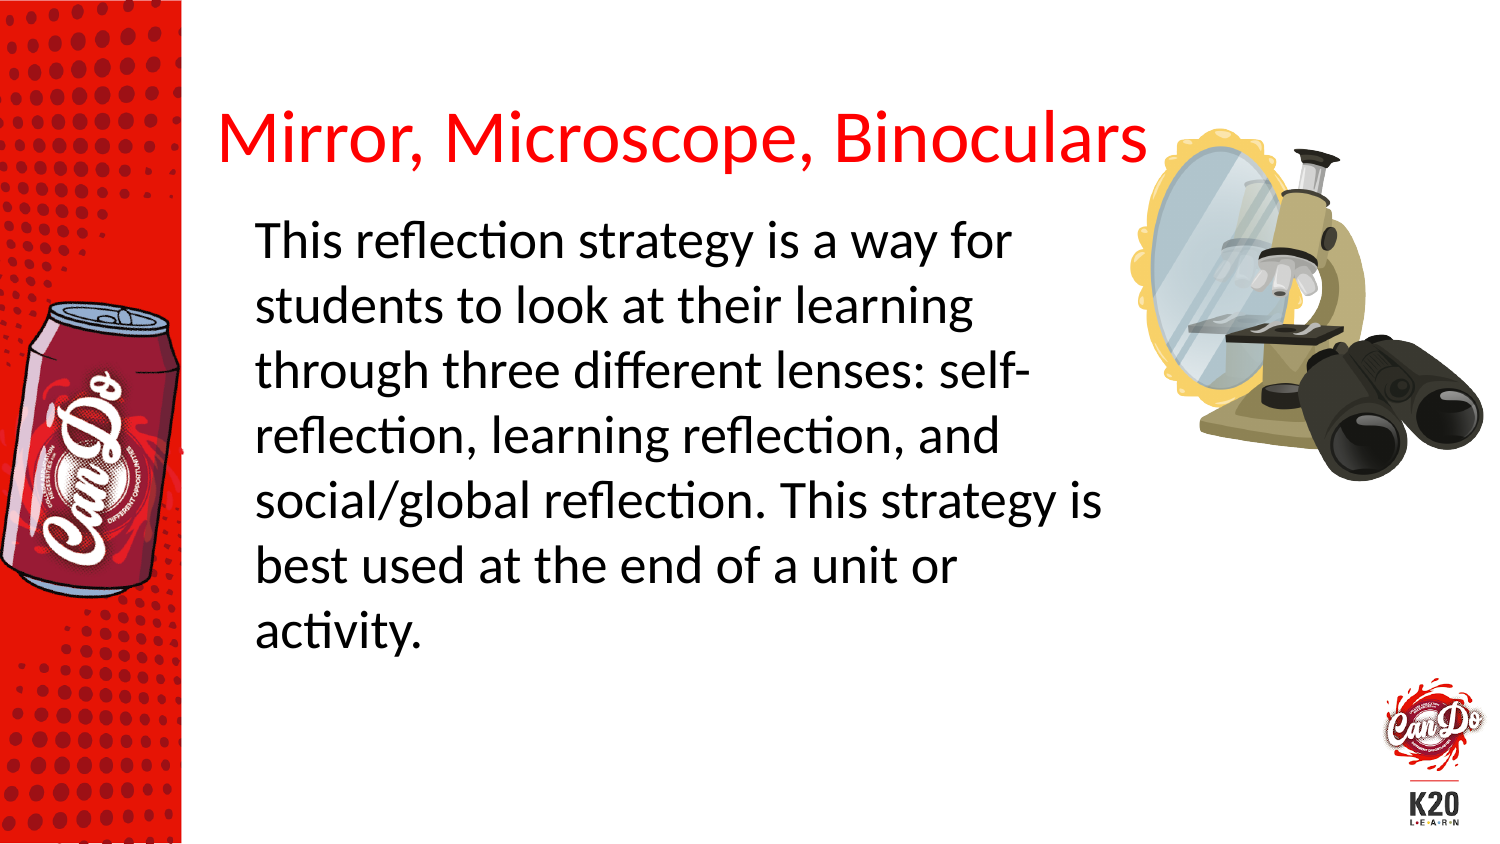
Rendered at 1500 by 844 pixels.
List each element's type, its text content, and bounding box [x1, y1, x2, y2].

picture [0, 0, 1500, 844]
title Mirror, Microscope, Binoculars [201, 72, 1449, 167]
list This reflection strategy is a way for students to look at their learning through three different lenses: self-reflection, learning reflection, and social/global reflection. This strategy is best used at the end of a unit or activity. [229, 189, 1144, 750]
